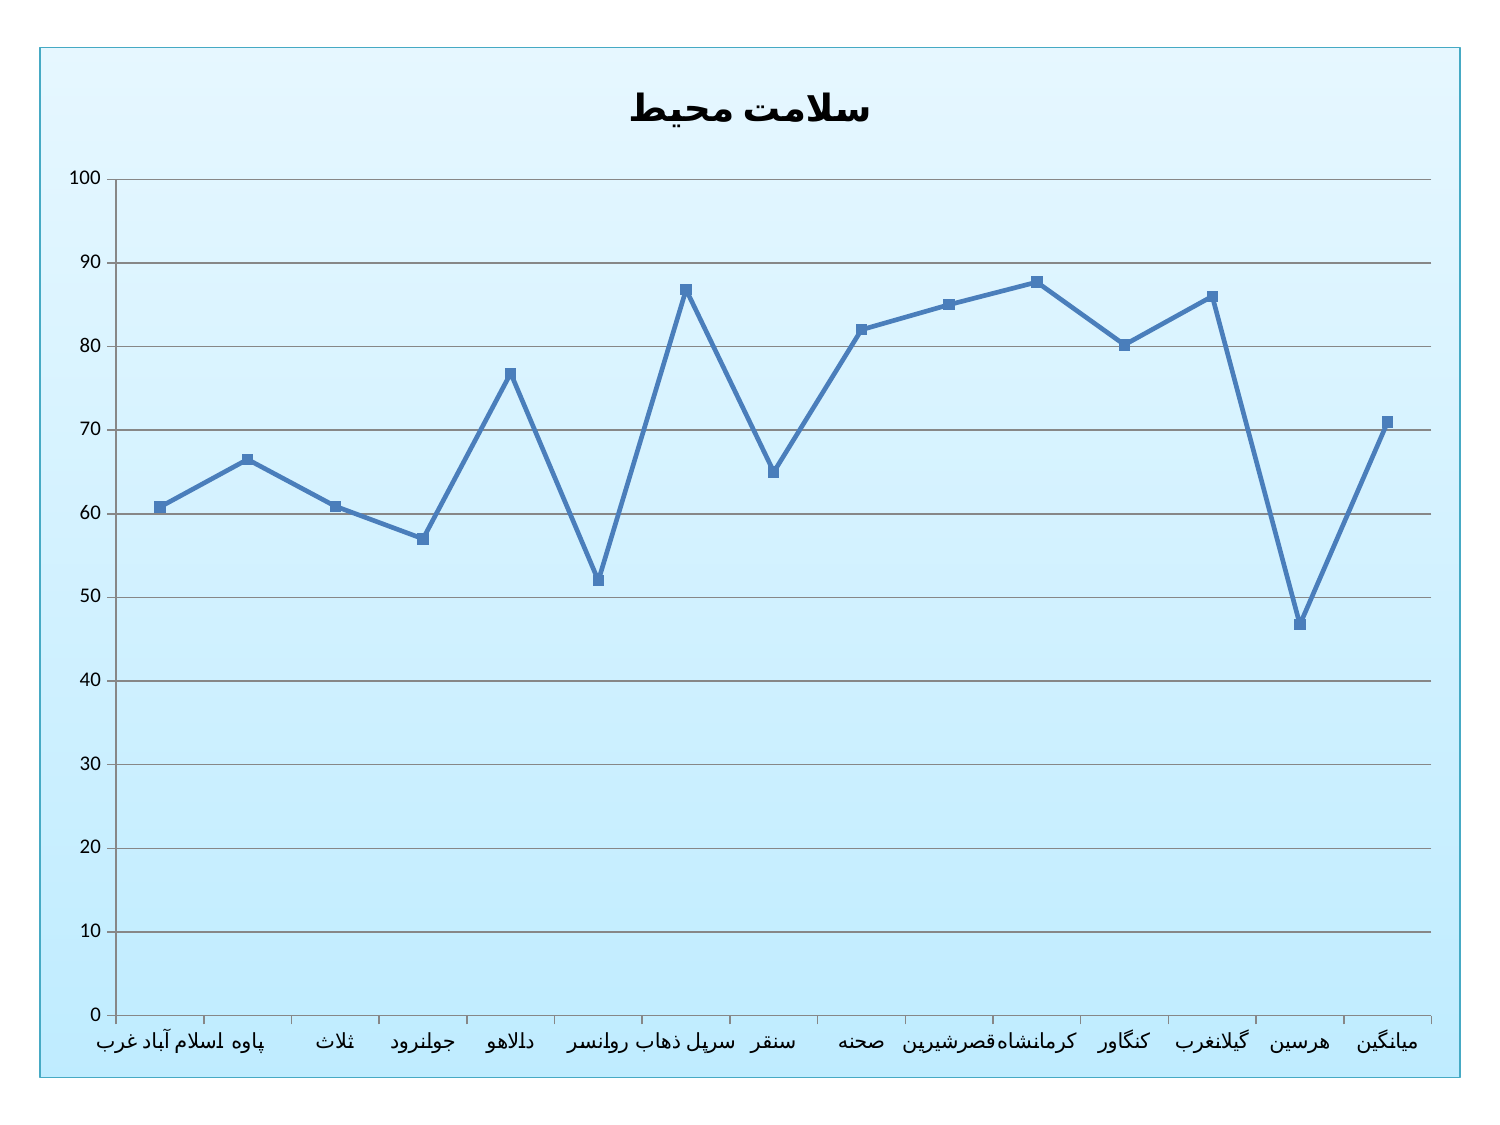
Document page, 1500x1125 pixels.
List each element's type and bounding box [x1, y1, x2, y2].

chart [39, 46, 1461, 1079]
